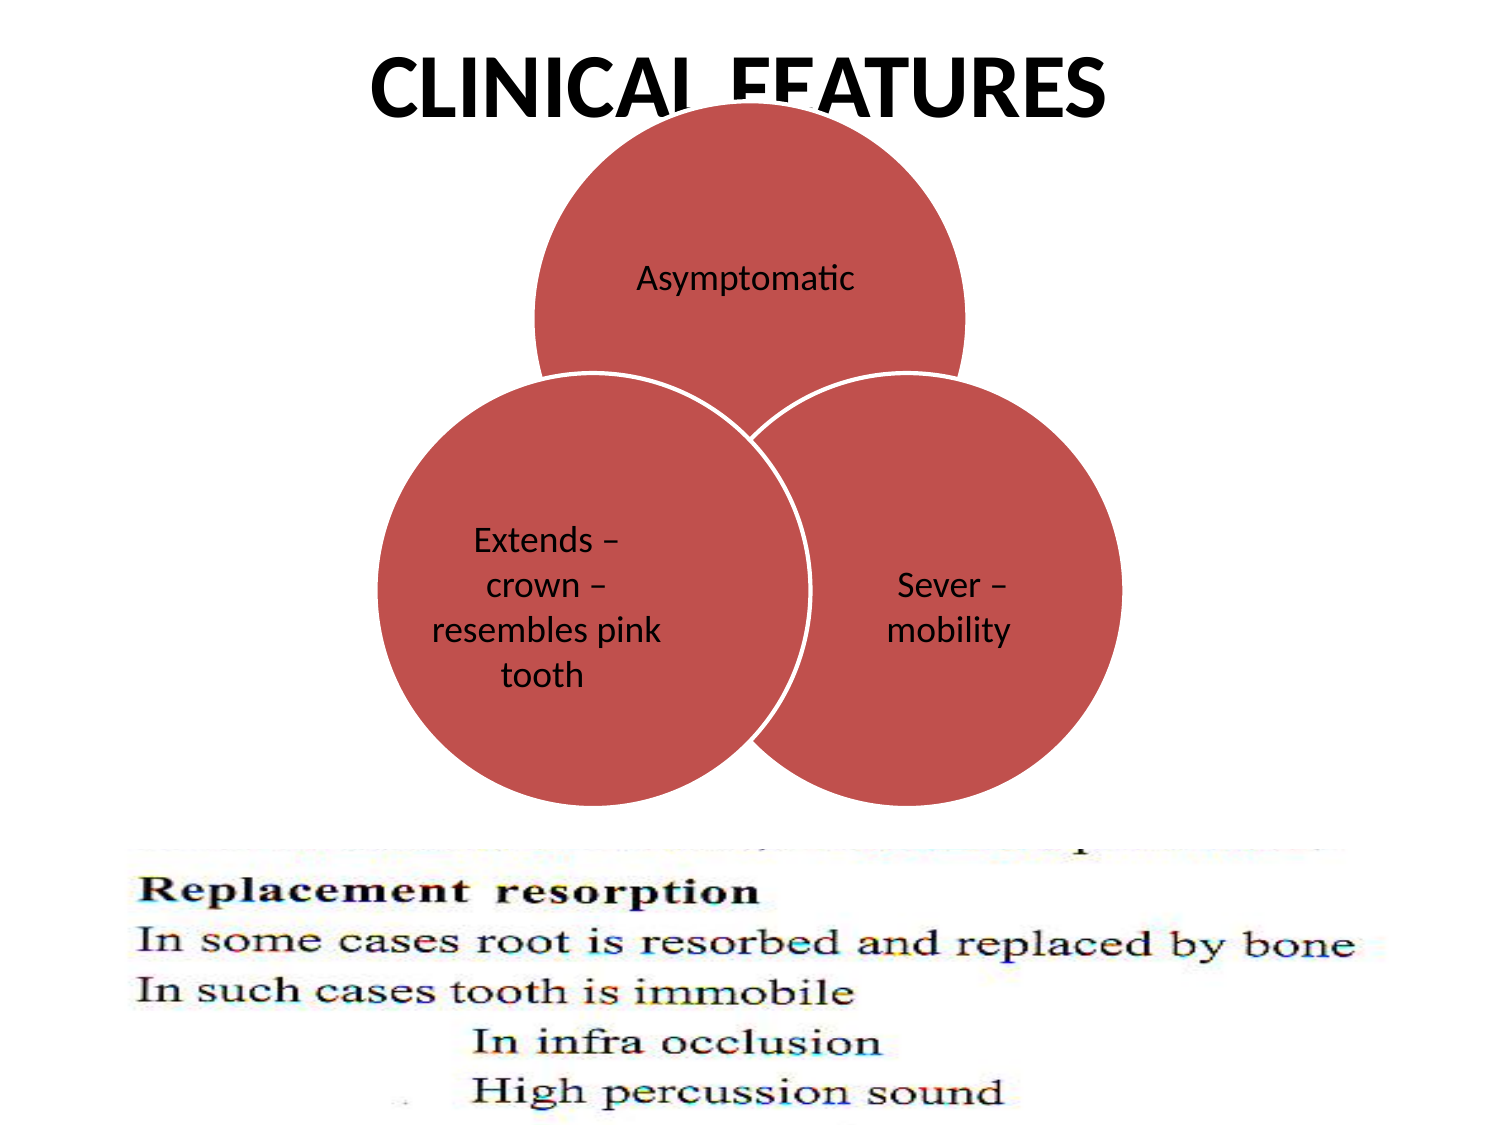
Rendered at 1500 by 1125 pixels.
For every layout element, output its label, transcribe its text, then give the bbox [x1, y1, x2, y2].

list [87, 872, 1413, 1125]
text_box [0, 137, 1500, 863]
title CLINICAL FEATURES [75, 0, 1425, 135]
